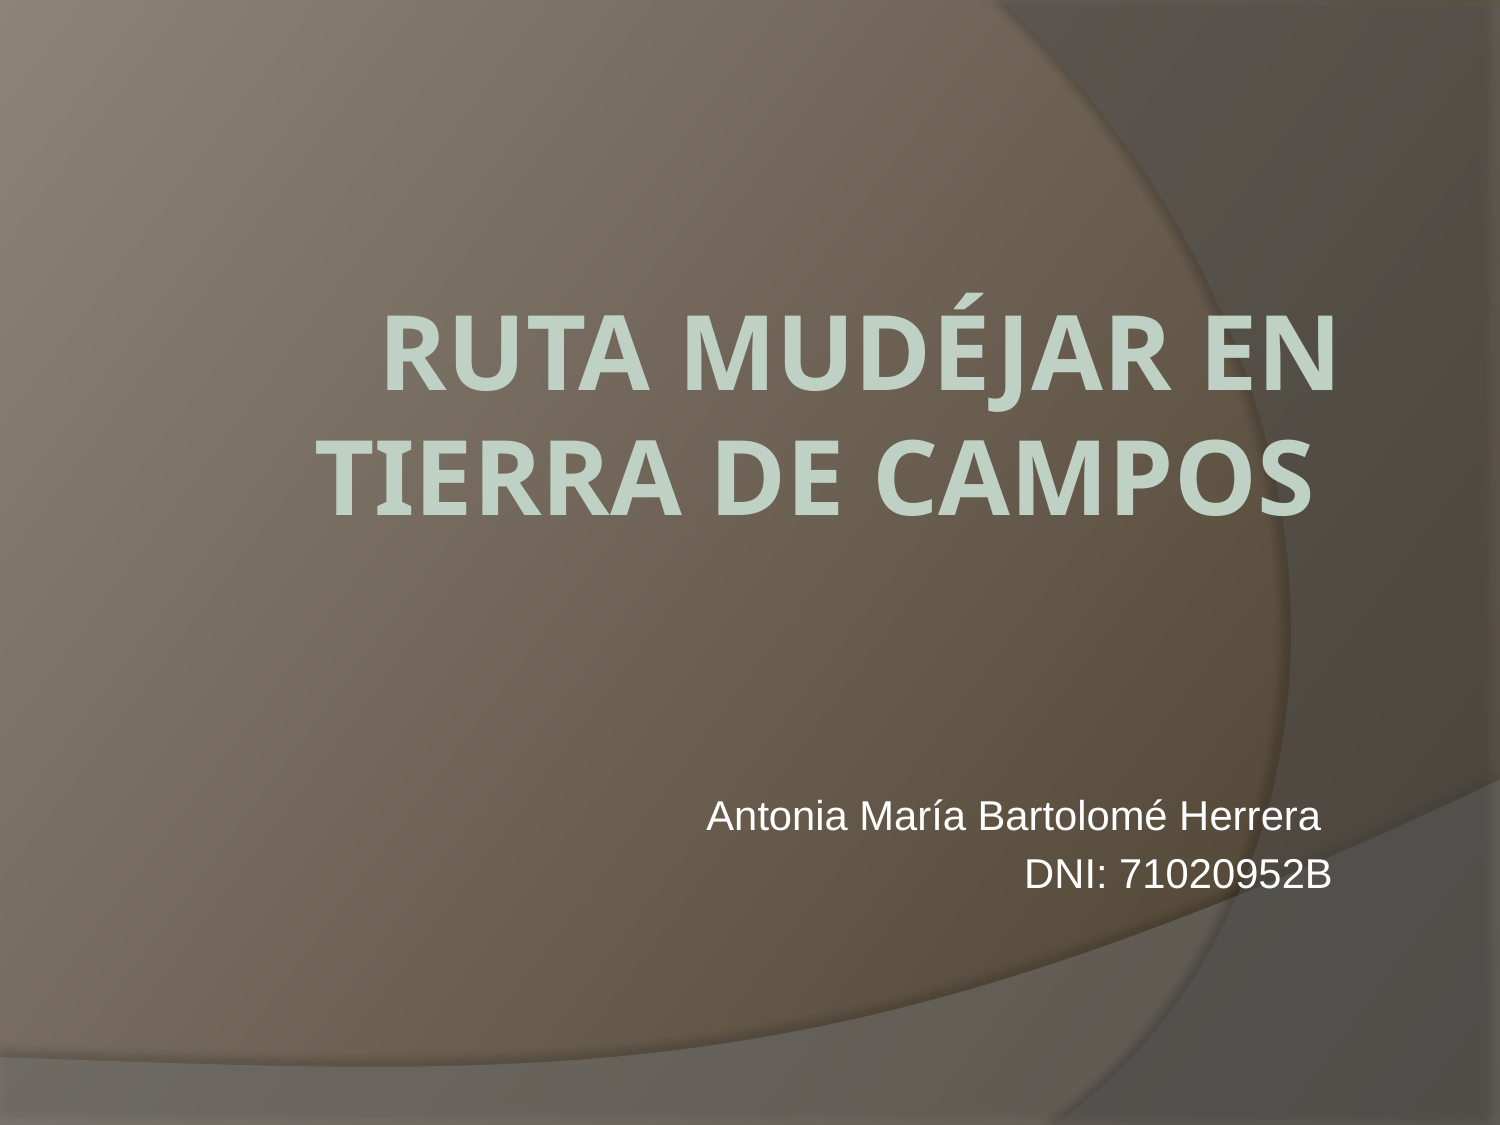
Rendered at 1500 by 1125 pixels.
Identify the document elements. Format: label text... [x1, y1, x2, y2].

title RUTA MUDÉJAR EN TIERRA DE CAMPOS [112, 278, 1350, 656]
subtitle Antonia María Bartolomé Herrera DNI: 71020952B [277, 656, 1341, 898]
